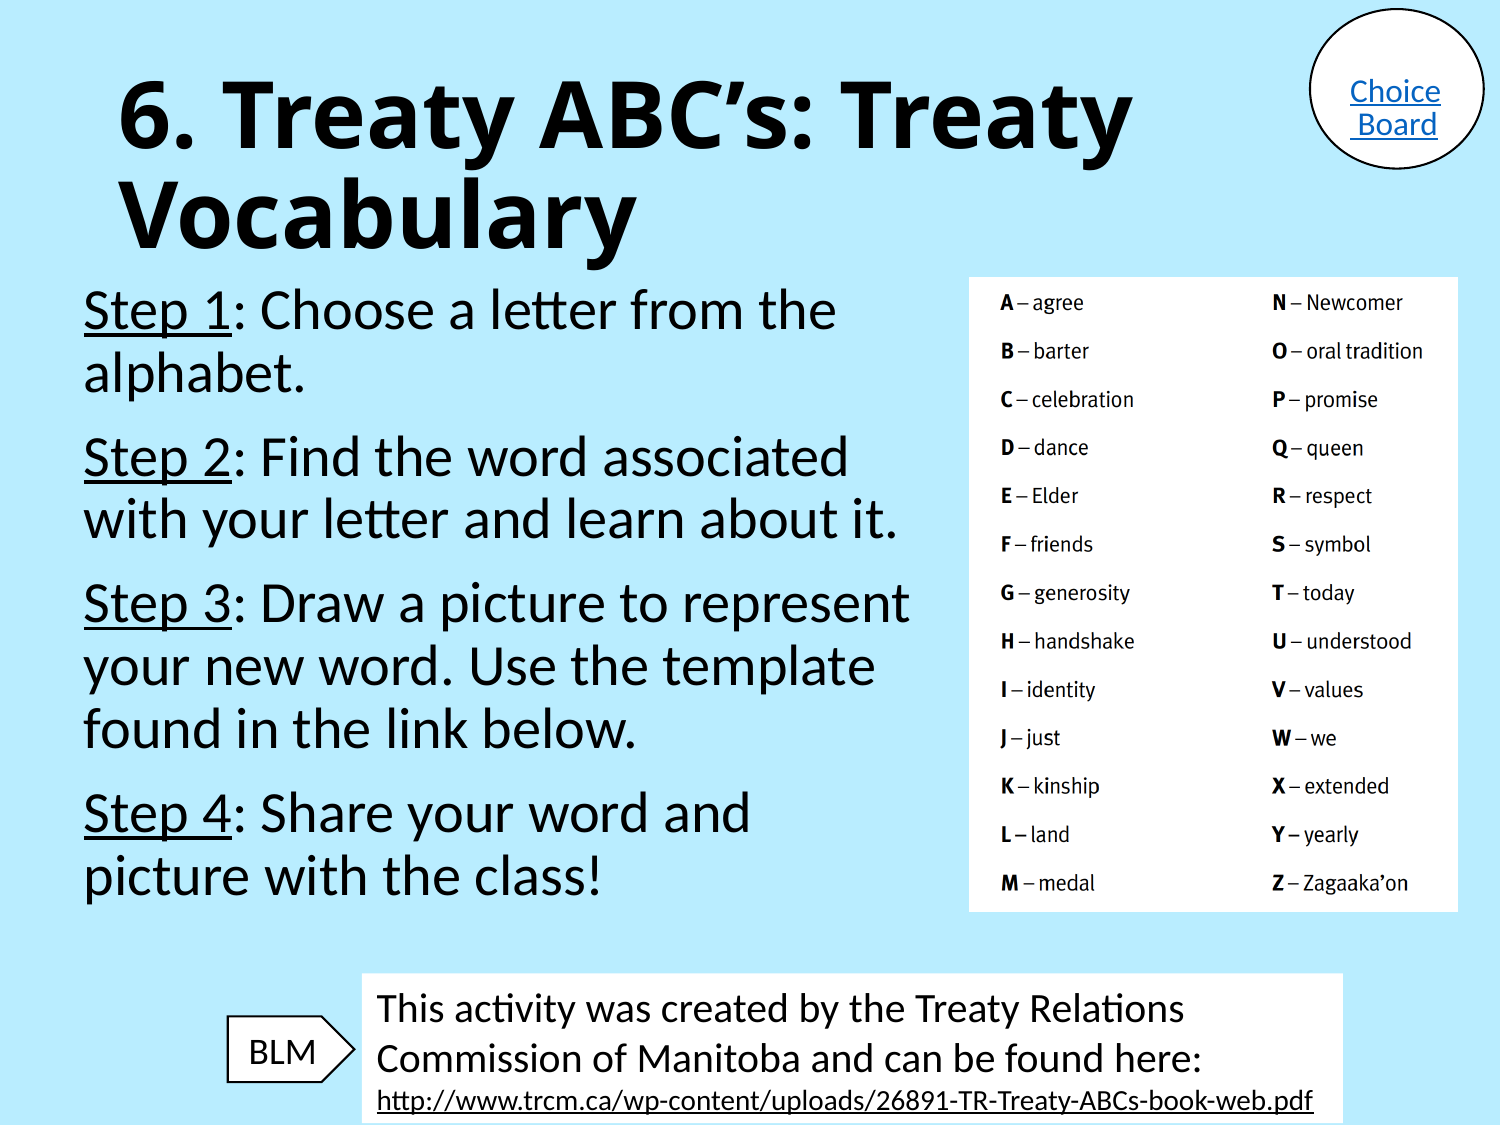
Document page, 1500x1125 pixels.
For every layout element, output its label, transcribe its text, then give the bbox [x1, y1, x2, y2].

text_box BLM [226, 1015, 356, 1084]
text_box Choice Board [1308, 8, 1485, 170]
text_box This activity was created by the Treaty Relations Commission of Manitoba and can be found here: http://www.trcm.ca/wp-content/uploads/26891-TR-Treaty-ABCs-book-web.pdf [361, 973, 1343, 1124]
title 6. Treaty ABC’s: Treaty Vocabulary [103, 59, 1397, 278]
picture [969, 277, 1458, 912]
list Step 1: Choose a letter from the alphabet. Step 2: Find the word associated with your letter and learn about it. Step 3: Draw a picture to represent your new word. Use the template found in the link below. Step 4: Share your word and picture with the class! [69, 271, 931, 943]
